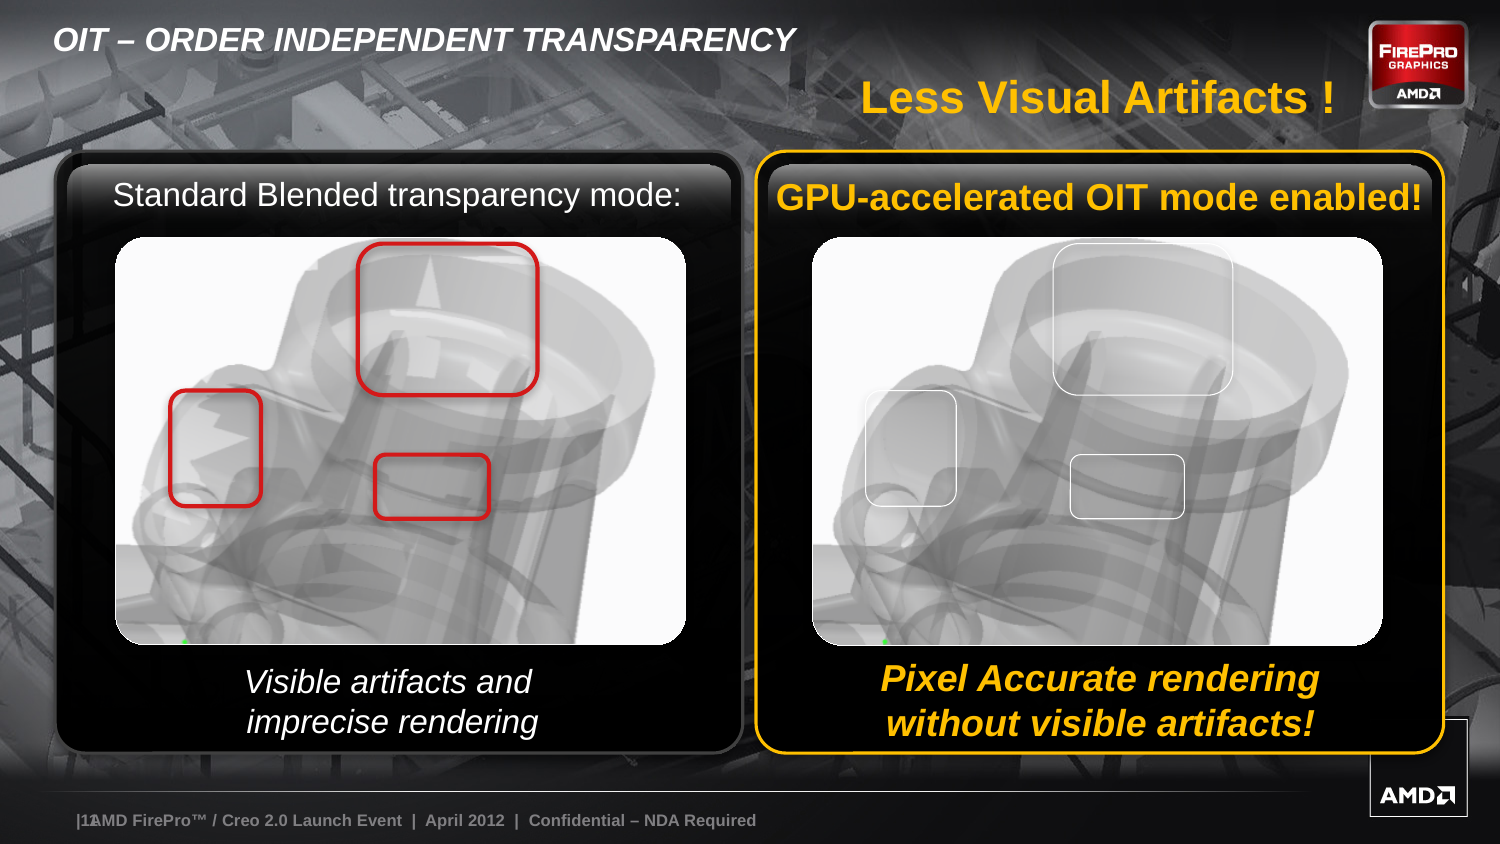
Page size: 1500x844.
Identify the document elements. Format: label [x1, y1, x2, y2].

text_box [743, 59, 1454, 754]
text_box [54, 150, 744, 754]
picture [0, 0, 1500, 844]
